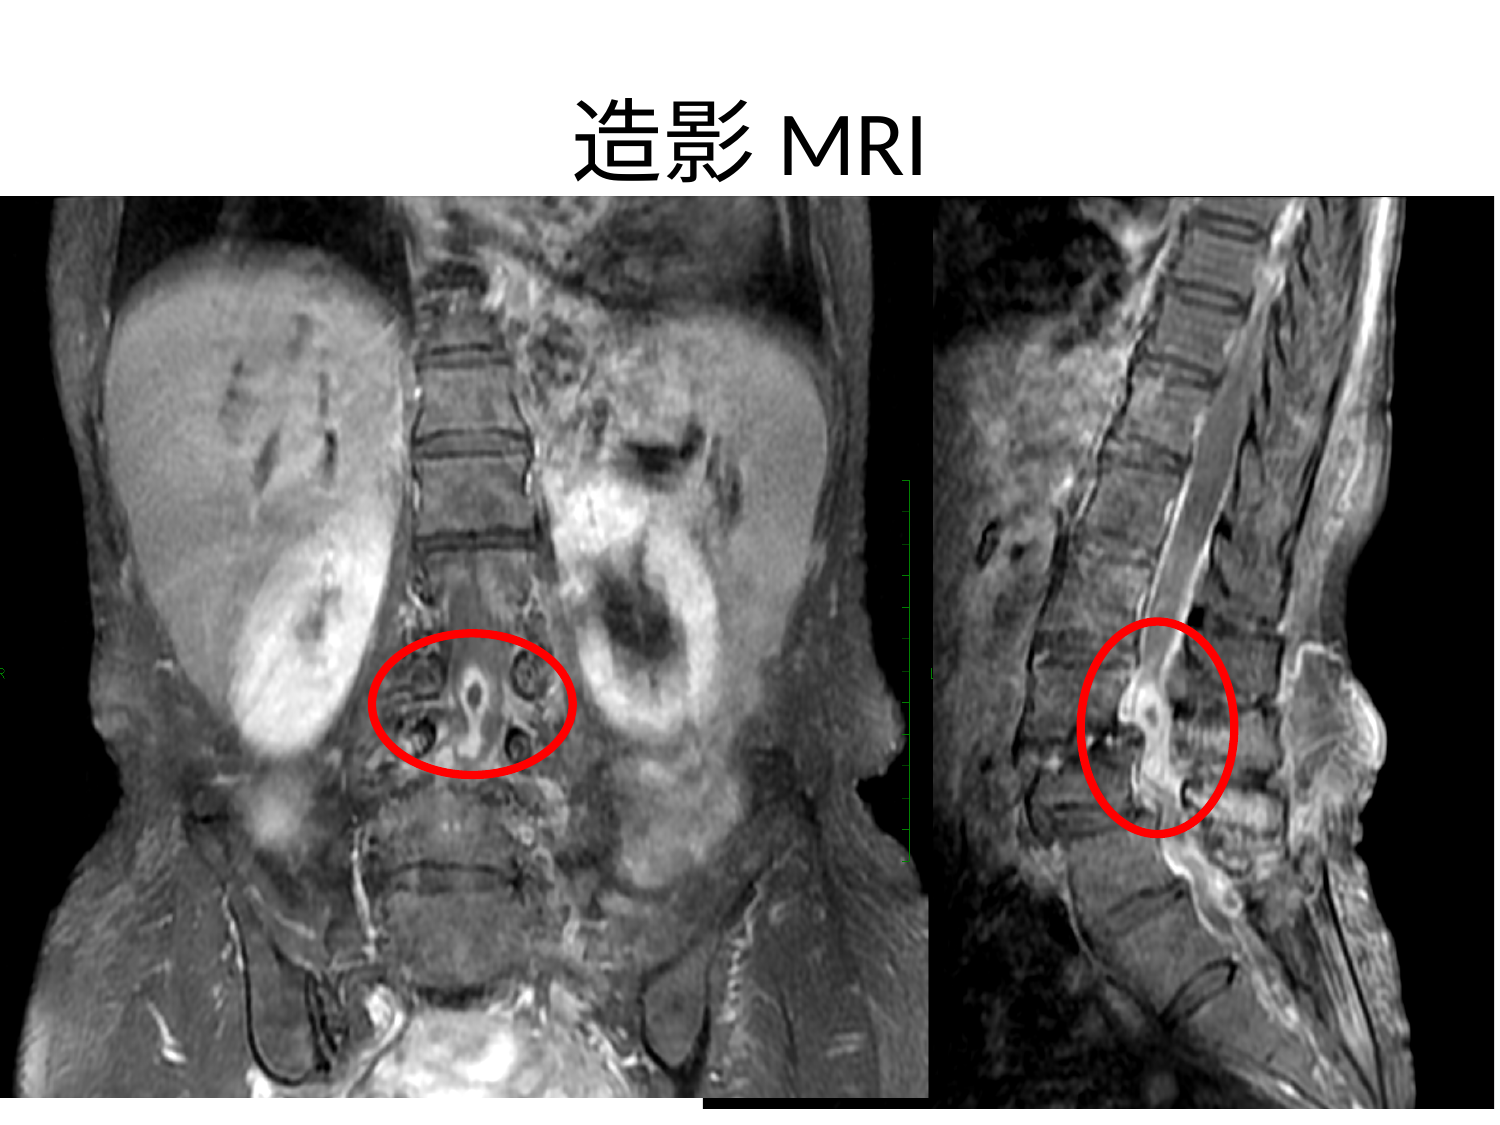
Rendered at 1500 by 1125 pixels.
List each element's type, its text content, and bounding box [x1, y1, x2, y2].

title 造影MRI [75, 45, 1425, 194]
picture [0, 196, 1495, 1109]
